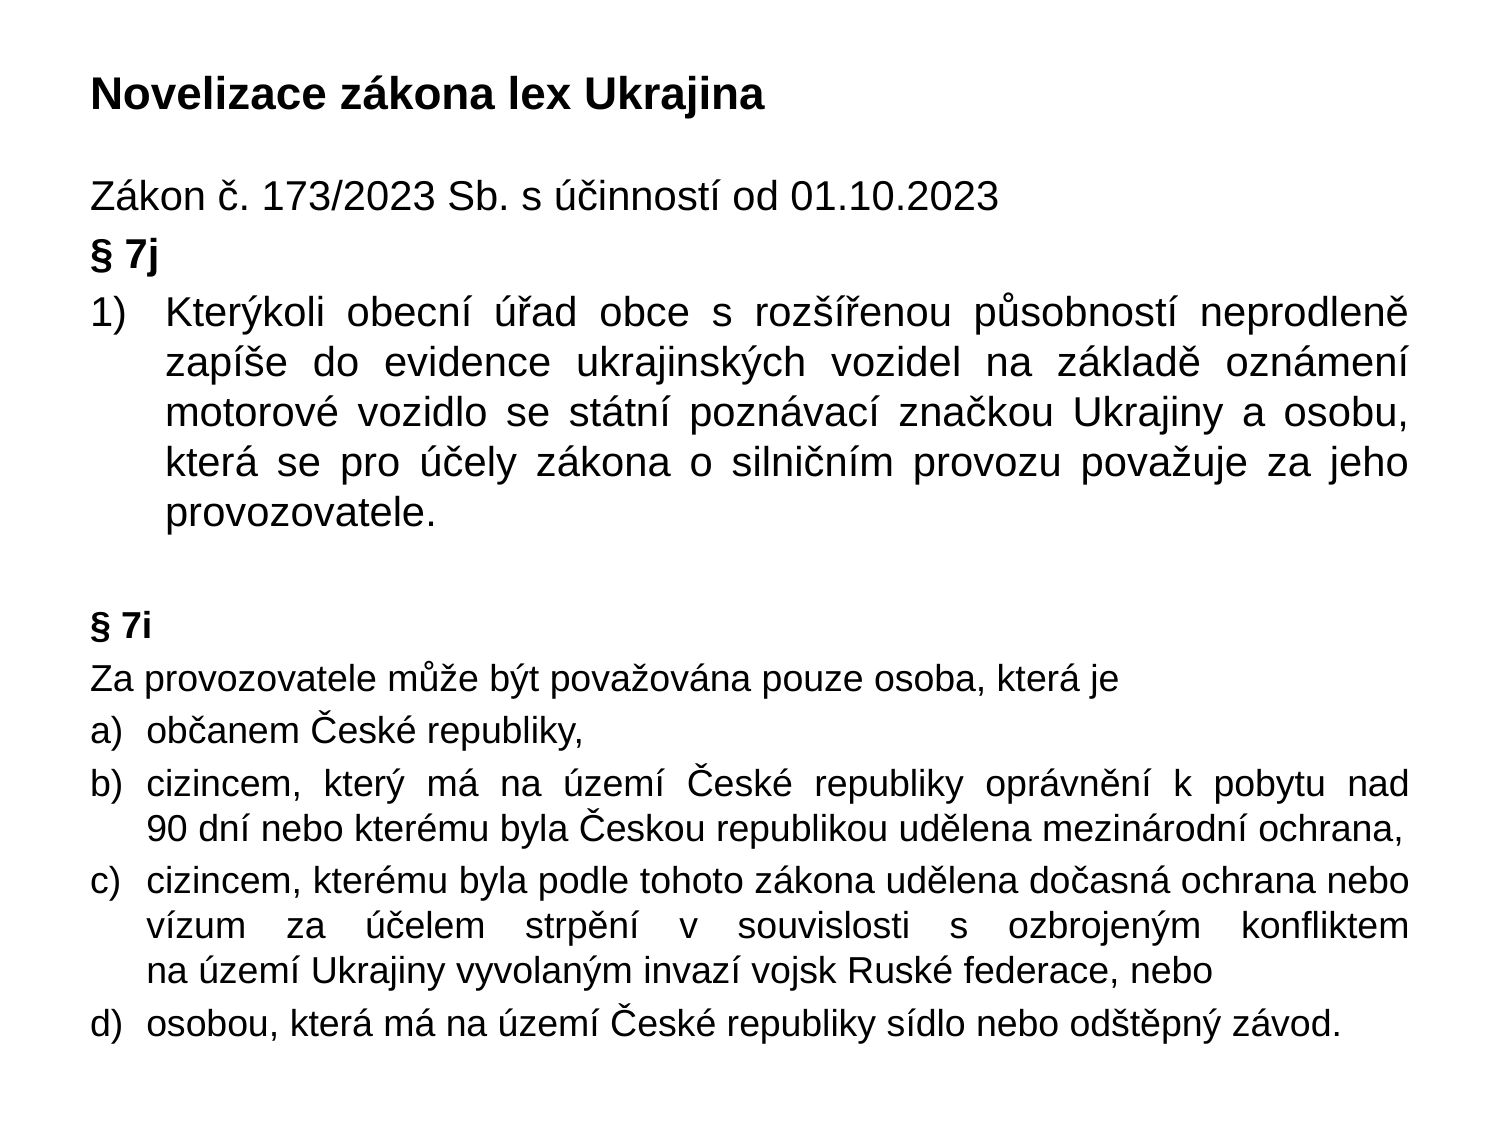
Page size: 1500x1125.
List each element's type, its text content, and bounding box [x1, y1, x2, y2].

title Novelizace zákona lex Ukrajina [75, 45, 1425, 138]
list Zákon č. 173/2023 Sb. s účinností od 01.10.2023 § 7j Kterýkoli obecní úřad obce s rozšířenou působností neprodleně zapíše do evidence ukrajinských vozidel na základě oznámení motorové vozidlo se státní poznávací značkou Ukrajiny a osobu, která se pro účely zákona o silničním provozu považuje za jeho provozovatele. § 7i Za provozovatele může být považována pouze osoba, která je občanem České republiky, cizincem, který má na území České republiky oprávnění k pobytu nad 90 dní nebo kterému byla Českou republikou udělena mezinárodní ochrana, cizincem, kterému byla podle tohoto zákona udělena dočasná ochrana nebo vízum za účelem strpění v souvislosti s ozbrojeným konfliktem na území Ukrajiny vyvolaným invazí vojsk Ruské federace, nebo osobou, která má na území České republiky sídlo nebo odštěpný závod. [75, 160, 1425, 1047]
